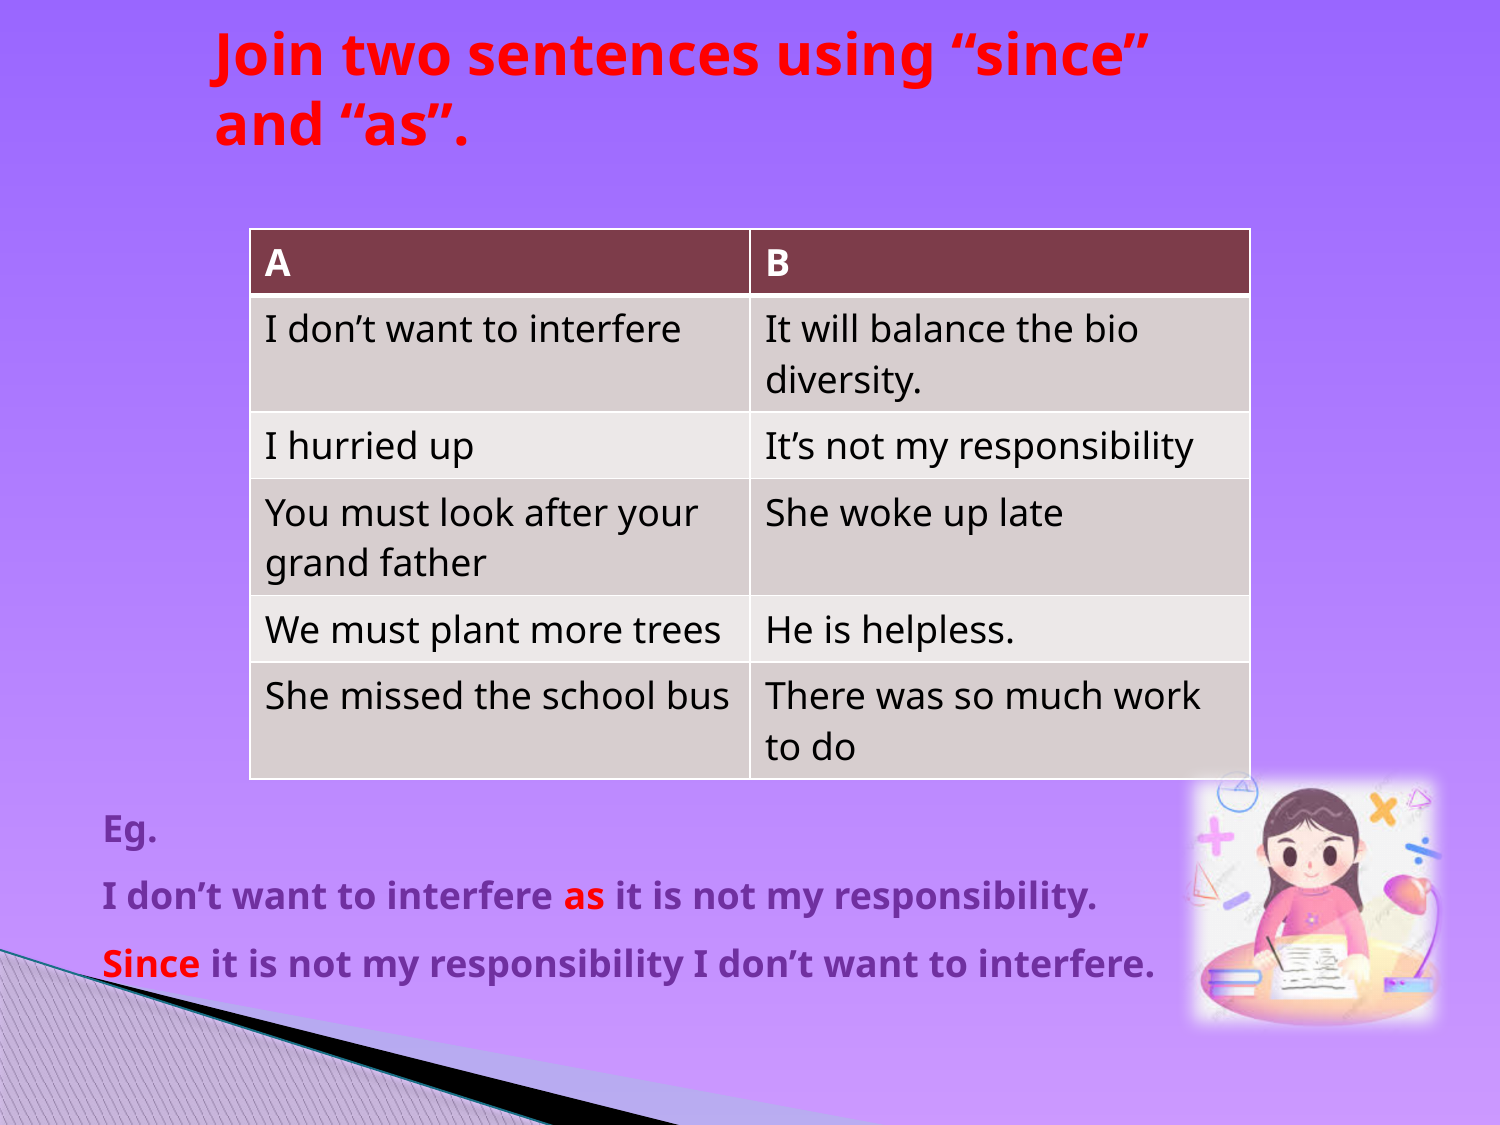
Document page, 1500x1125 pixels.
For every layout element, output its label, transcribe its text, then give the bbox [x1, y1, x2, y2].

table_cell He is helpless. [751, 596, 1249, 661]
picture [1174, 762, 1452, 1040]
table_cell I hurried up [251, 413, 749, 478]
table_cell There was so much work to do [751, 663, 1249, 774]
table_cell She woke up late [751, 479, 1249, 595]
table_cell We must plant more trees [251, 596, 749, 661]
table_cell It will balance the bio diversity. [751, 298, 1249, 411]
table_cell I don’t want to interfere [251, 298, 749, 411]
table_header A [251, 230, 749, 293]
text_box Eg. I don’t want to interfere as it is not my responsibility. Since it is not my responsibility I don’t want to interfere. [87, 774, 1168, 993]
table_cell She missed the school bus [251, 663, 749, 774]
table_cell You must look after your grand father [251, 479, 749, 595]
table_header B [751, 230, 1249, 293]
table_cell It’s not my responsibility [751, 413, 1249, 478]
title Join two sentences using “since” and “as”. [200, 24, 1275, 150]
